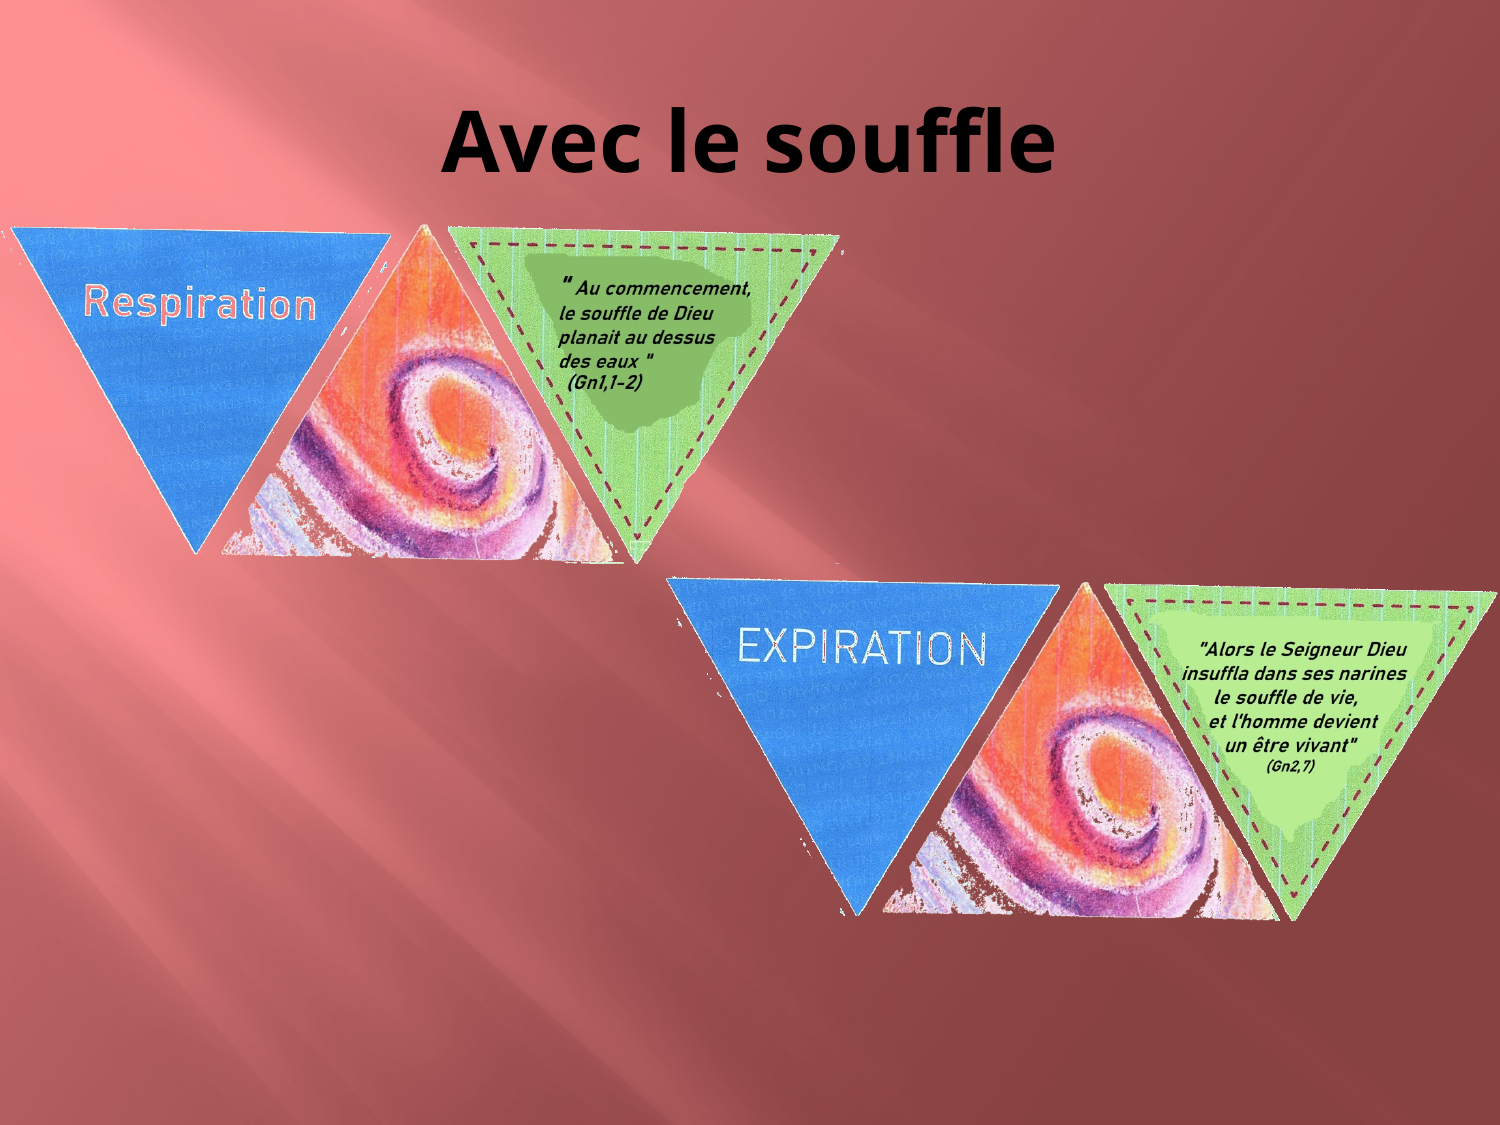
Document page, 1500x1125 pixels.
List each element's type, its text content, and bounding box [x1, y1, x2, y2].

picture [663, 576, 1500, 923]
title Avec le souffle [75, 45, 1425, 233]
picture [0, 222, 845, 565]
